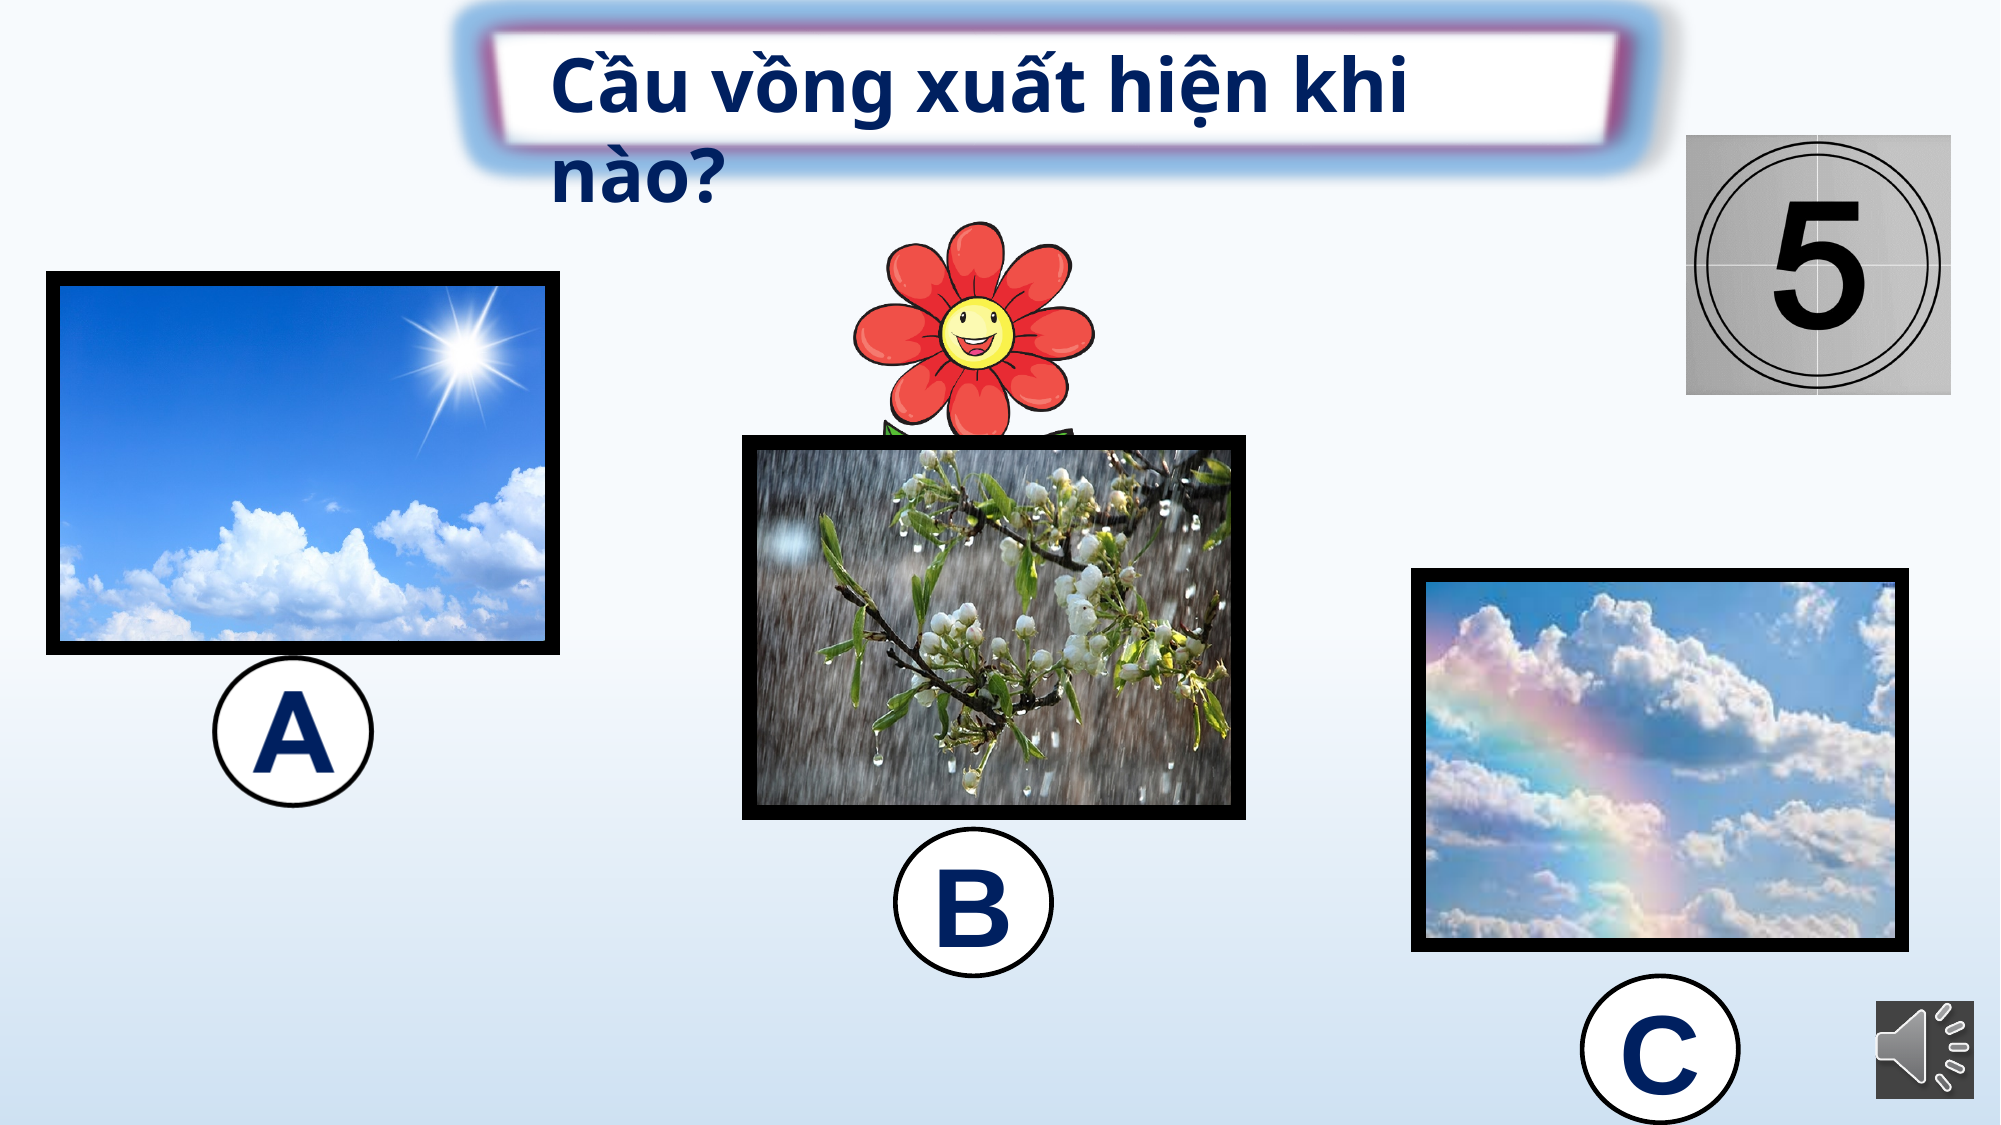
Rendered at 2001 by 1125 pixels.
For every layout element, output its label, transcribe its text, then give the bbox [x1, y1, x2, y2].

text_box Cầu vồng xuất hiện khi nào? [535, 180, 1560, 226]
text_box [1685, 134, 1952, 396]
picture [1425, 582, 1895, 938]
text_box B [894, 827, 1053, 977]
picture [756, 219, 1232, 806]
picture [60, 285, 546, 867]
picture [1874, 999, 1975, 1100]
text_box C [1581, 974, 1740, 1124]
picture [431, 0, 1686, 180]
